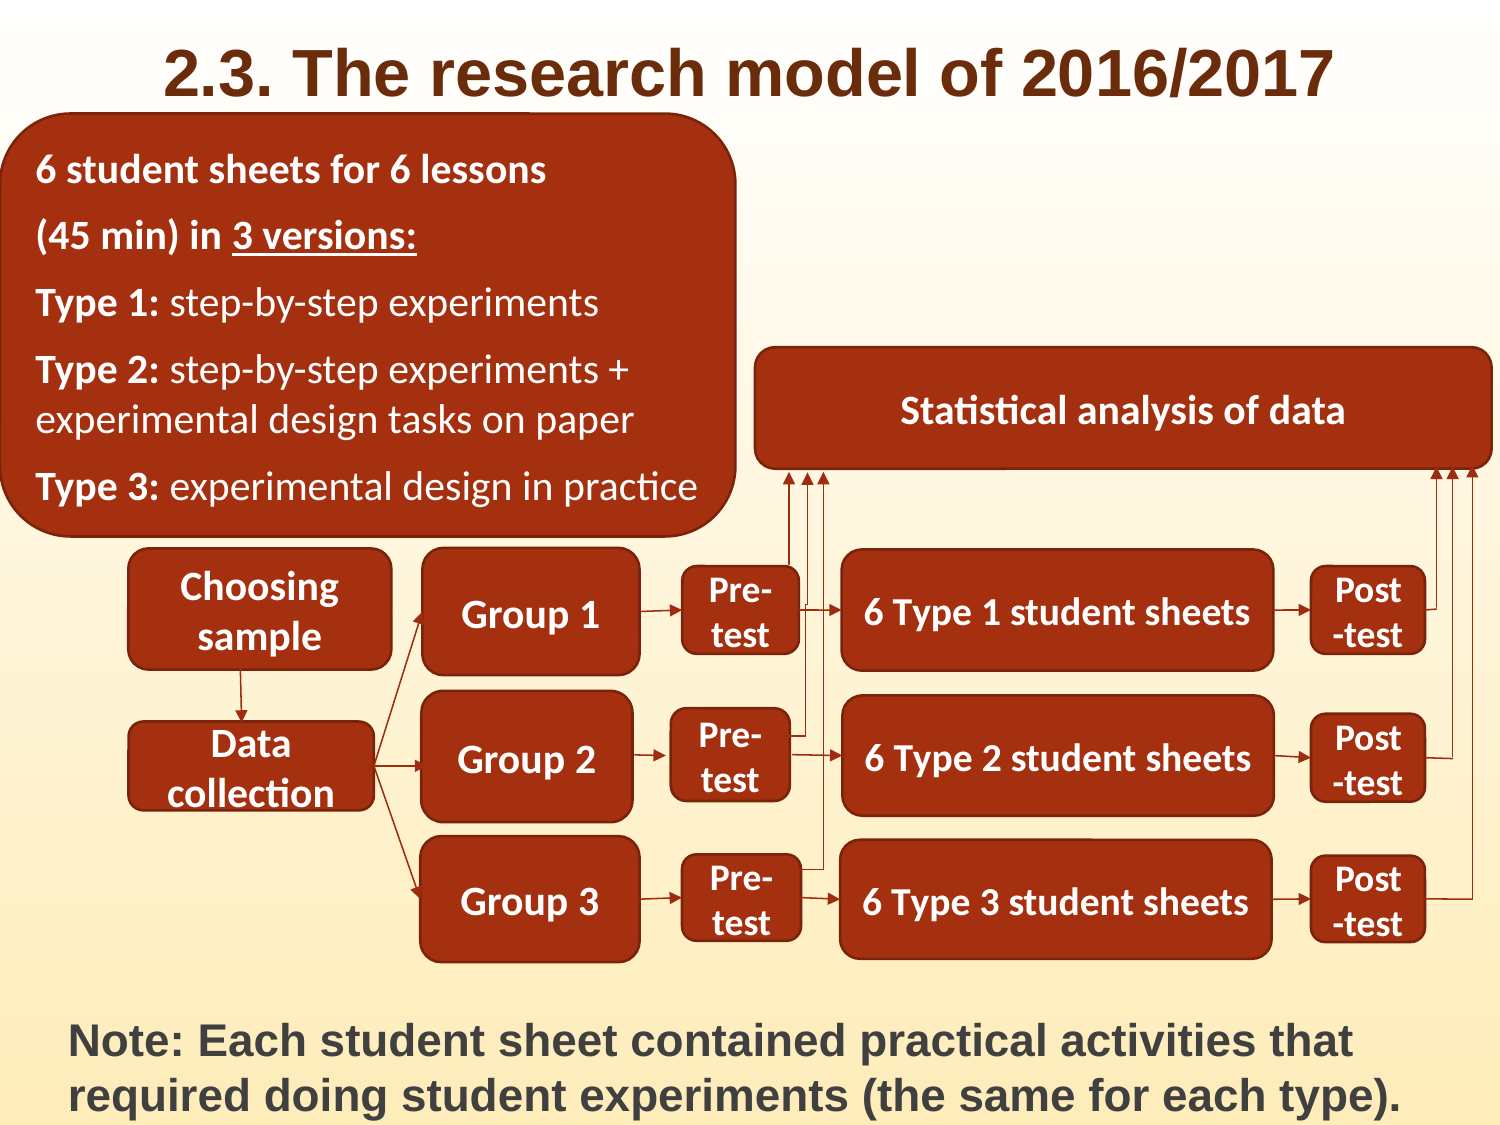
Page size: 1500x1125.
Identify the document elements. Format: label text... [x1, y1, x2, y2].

text_box Pre-test [680, 613, 801, 656]
text_box 6 Type 1 student sheets [840, 548, 1275, 672]
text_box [373, 774, 421, 900]
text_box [674, 602, 939, 606]
text_box Post-test [1309, 564, 1427, 656]
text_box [1273, 755, 1312, 759]
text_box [373, 611, 423, 764]
text_box Statistical analysis of data [753, 345, 1493, 471]
text_box 6 student sheets for 6 lessons (45 min) in 3 versions: Type 1: step-by-step experiments Type 2: step-by-step experiments + experimental design tasks on paper Type 3: experimental design in practice [0, 112, 737, 538]
text_box Data collection [127, 720, 368, 812]
text_box Group 2 [426, 689, 634, 824]
text_box Pre-test [669, 706, 792, 803]
text_box 6 Type 3 student sheets [838, 838, 1273, 961]
text_box Pre-test [680, 853, 803, 943]
text_box Pre-test [680, 564, 801, 602]
title 2.3. The research model of 2016/2017 [148, 22, 1378, 112]
text_box Note: Each student sheet contained practical activities that required doing student experiments (the same for each type). [53, 1002, 1473, 1125]
text_box Choosing sample [126, 547, 393, 671]
text_box Post-test [1309, 854, 1427, 944]
text_box Group 3 [418, 834, 641, 964]
text_box Group 1 [421, 546, 641, 677]
text_box Post-test [1309, 712, 1427, 804]
text_box 6 Type 2 student sheets [841, 694, 1276, 818]
